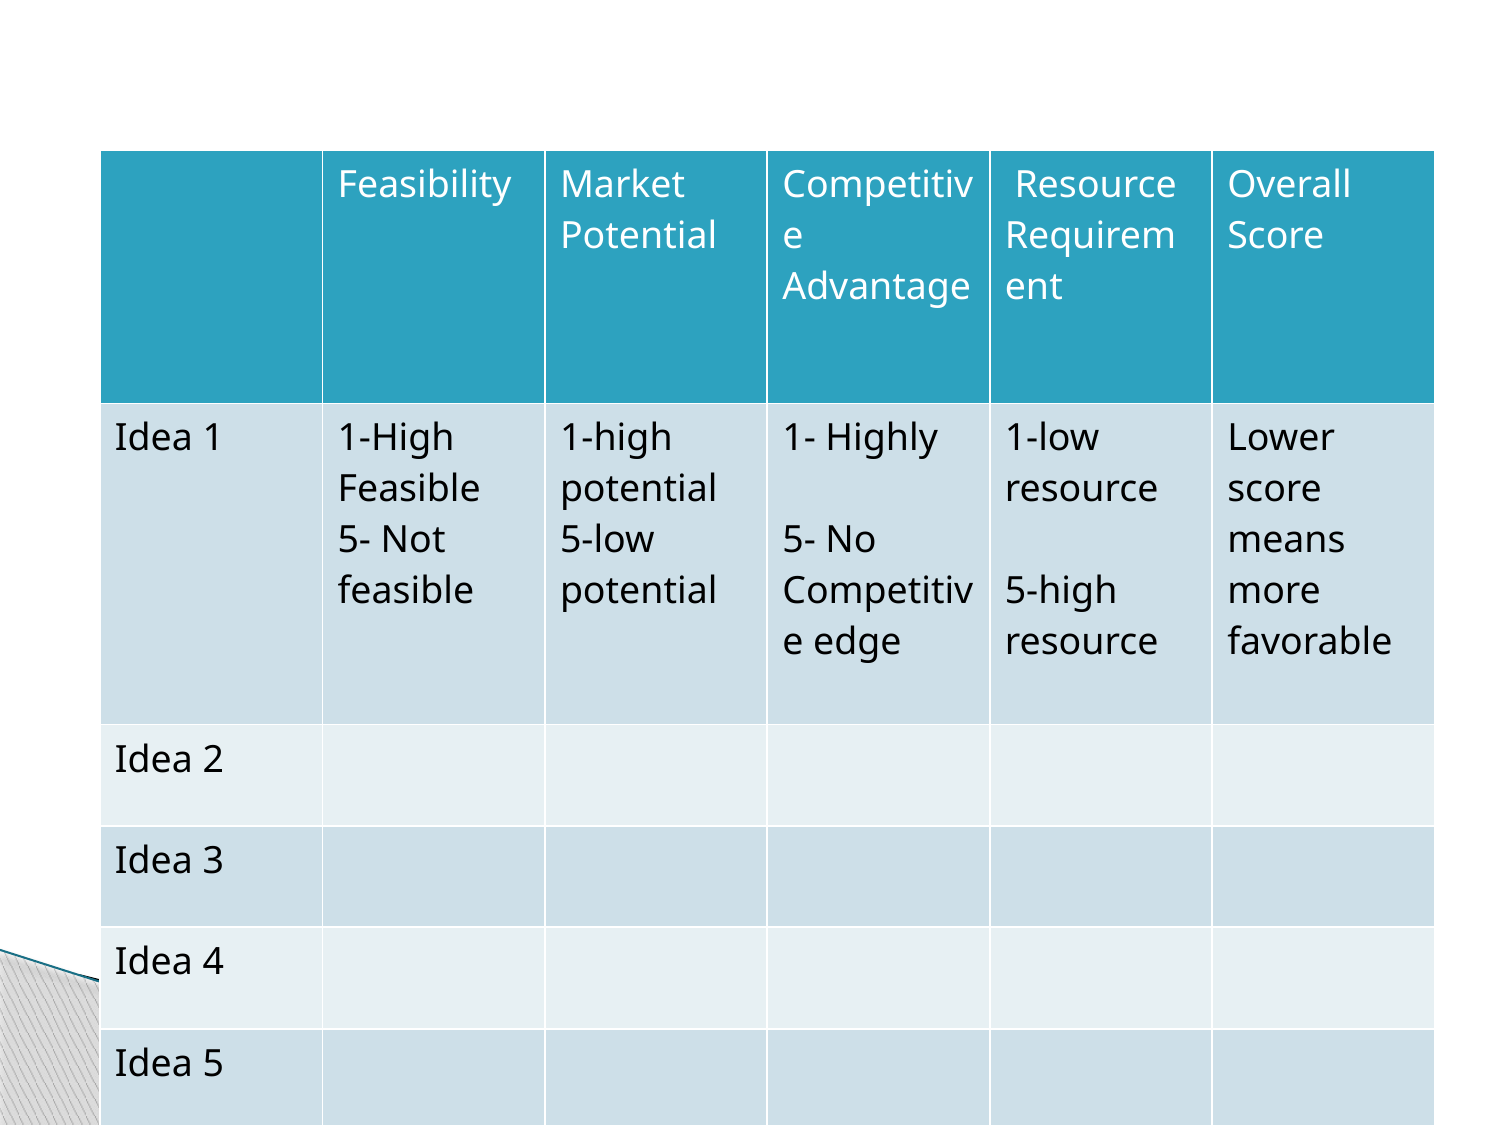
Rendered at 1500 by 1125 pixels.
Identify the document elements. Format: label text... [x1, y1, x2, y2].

table_cell [991, 725, 1211, 825]
table_cell [323, 725, 544, 825]
table_cell Lower score means more favorable [1213, 404, 1434, 724]
table_cell [768, 1030, 989, 1125]
table_cell 1-high potential 5-low potential [546, 404, 766, 724]
table_header Competitive Advantage [768, 151, 989, 403]
table_cell [546, 725, 766, 825]
table_cell [1213, 1030, 1434, 1125]
table_cell [546, 827, 766, 926]
table_cell [323, 928, 544, 1028]
table_cell [991, 827, 1211, 926]
table_cell [546, 928, 766, 1028]
table_cell [323, 827, 544, 926]
table_cell 1-low resource 5-high resource [991, 404, 1211, 724]
table_header Market Potential [546, 151, 766, 403]
table_cell Idea 5 [101, 1030, 322, 1125]
table_cell [768, 725, 989, 825]
table_cell [991, 1030, 1211, 1125]
table_cell [323, 1030, 544, 1125]
table_cell [1213, 928, 1434, 1028]
table_cell Idea 4 [101, 928, 322, 1028]
table_cell [546, 1030, 766, 1125]
table_cell Idea 3 [101, 827, 322, 926]
table_cell [768, 928, 989, 1028]
table_cell [991, 928, 1211, 1028]
table_cell Idea 2 [101, 725, 322, 825]
table_cell 1- Highly 5- No Competitive edge [768, 404, 989, 724]
table_cell [1213, 827, 1434, 926]
table_cell [768, 827, 989, 926]
table_cell Idea 1 [101, 404, 322, 724]
table_header Overall Score [1213, 151, 1434, 403]
table_header [101, 151, 322, 403]
table_cell 1-High Feasible 5- Not feasible [323, 404, 544, 724]
table_header Resource Requirement [991, 151, 1211, 403]
table_cell [1213, 725, 1434, 825]
table_header Feasibility [323, 151, 544, 403]
